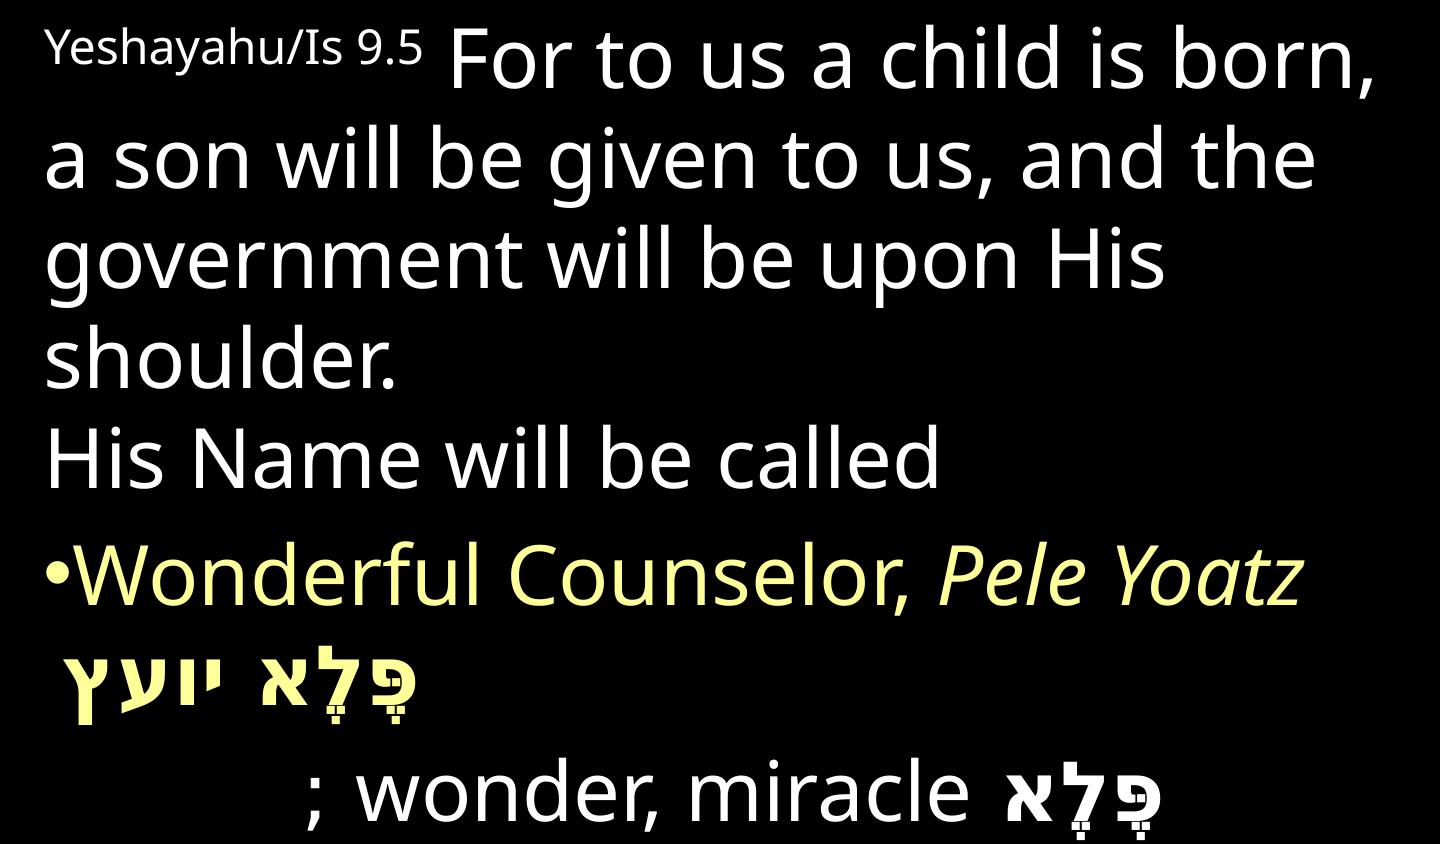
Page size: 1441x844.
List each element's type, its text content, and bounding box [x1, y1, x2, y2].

subtitle Yeshayahu/Is 9.5 For to us a child is born, a son will be given to us, and the government will be upon His shoulder. His Name will be called Wonderful Counselor, Pele Yoatz פֶּלֶא יועץ פֶּלֶא wonder, miracle ; [32, 0, 1408, 844]
